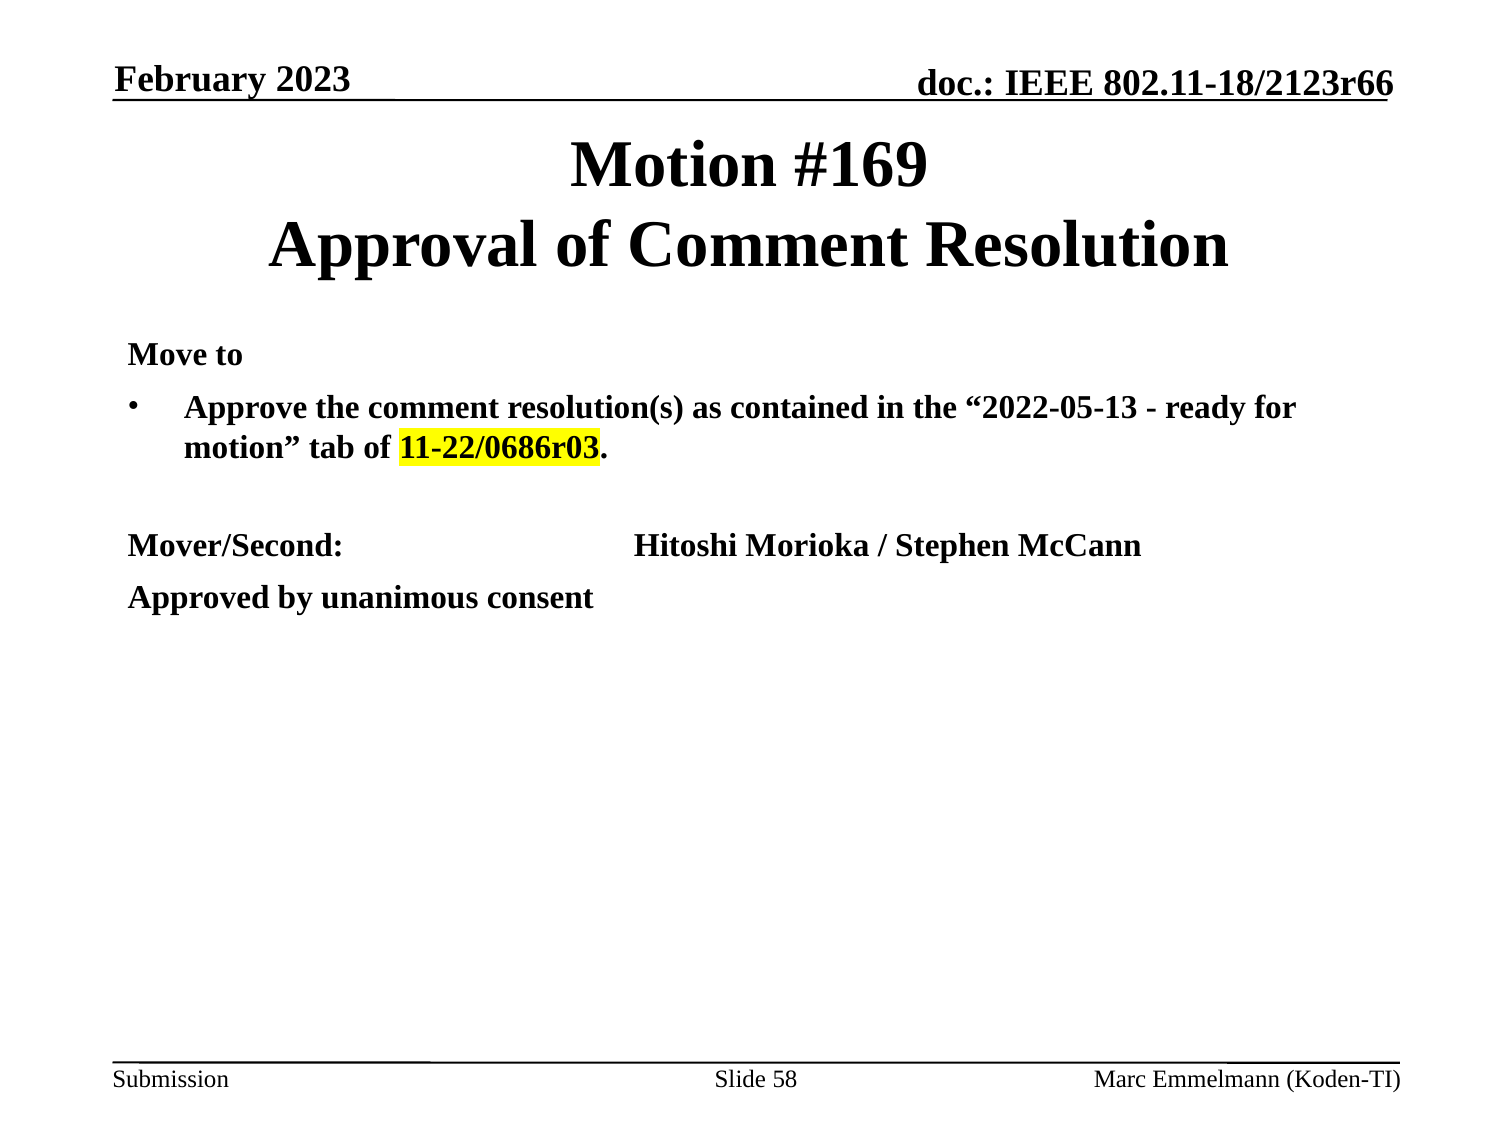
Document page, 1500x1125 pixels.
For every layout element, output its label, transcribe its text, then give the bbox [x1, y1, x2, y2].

list Move to Approve the comment resolution(s) as contained in the “2022-05-13 - ready for motion” tab of 11-22/0686r03. Mover/Second: Hitoshi Morioka / Stephen McCann Approved by unanimous consent [112, 324, 1388, 1000]
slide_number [114, 54, 423, 100]
title Motion #169 Approval of Comment Resolution [112, 112, 1388, 288]
slide_number Slide 58 [712, 1061, 800, 1123]
footer Marc Emmelmann (Koden-TI) [878, 1061, 1402, 1093]
